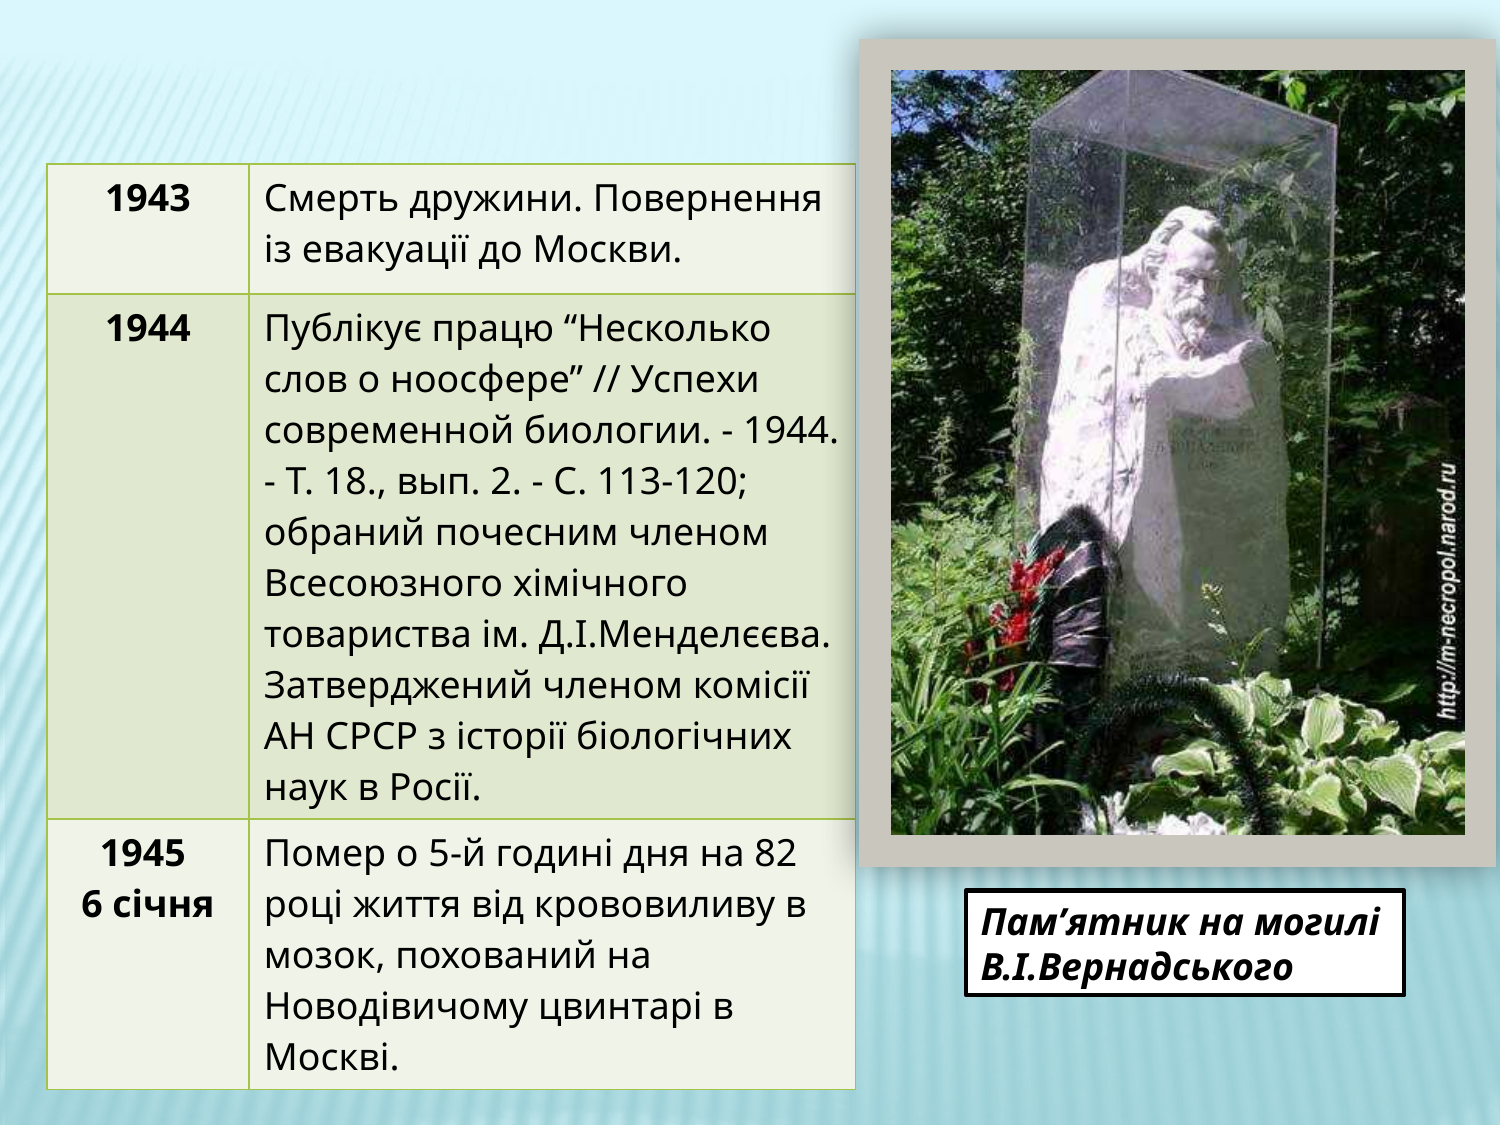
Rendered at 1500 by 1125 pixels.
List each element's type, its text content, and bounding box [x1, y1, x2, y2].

text_box Пам’ятник на могилі В.І.Вернадського [964, 888, 1406, 997]
table_cell Публiкує працю “Несколько слов о ноосфере” // Успехи современной биологии. - 1944. - Т. 18., вып. 2. - С. 113-120; обраний почесним членом Всесоюзного хiмiчного товариства iм. Д.I.Менделєєва. Затверджений членом комісії АН СРСР з історії біологічних наук в Росії. [250, 295, 832, 818]
table_cell Помер о 5-й годині дня на 82 році життя від крововиливу в мозок, похований на Новодiвичому цвинтарi в Москвi. [250, 820, 855, 1089]
table_cell 1945 6 сiчня [48, 820, 248, 1089]
table_cell 1944 [48, 295, 248, 818]
table_header 1943 [48, 165, 248, 293]
table_header Смерть дружини. Повернення із евакуації до Москви. [250, 165, 832, 293]
picture [890, 69, 1466, 836]
